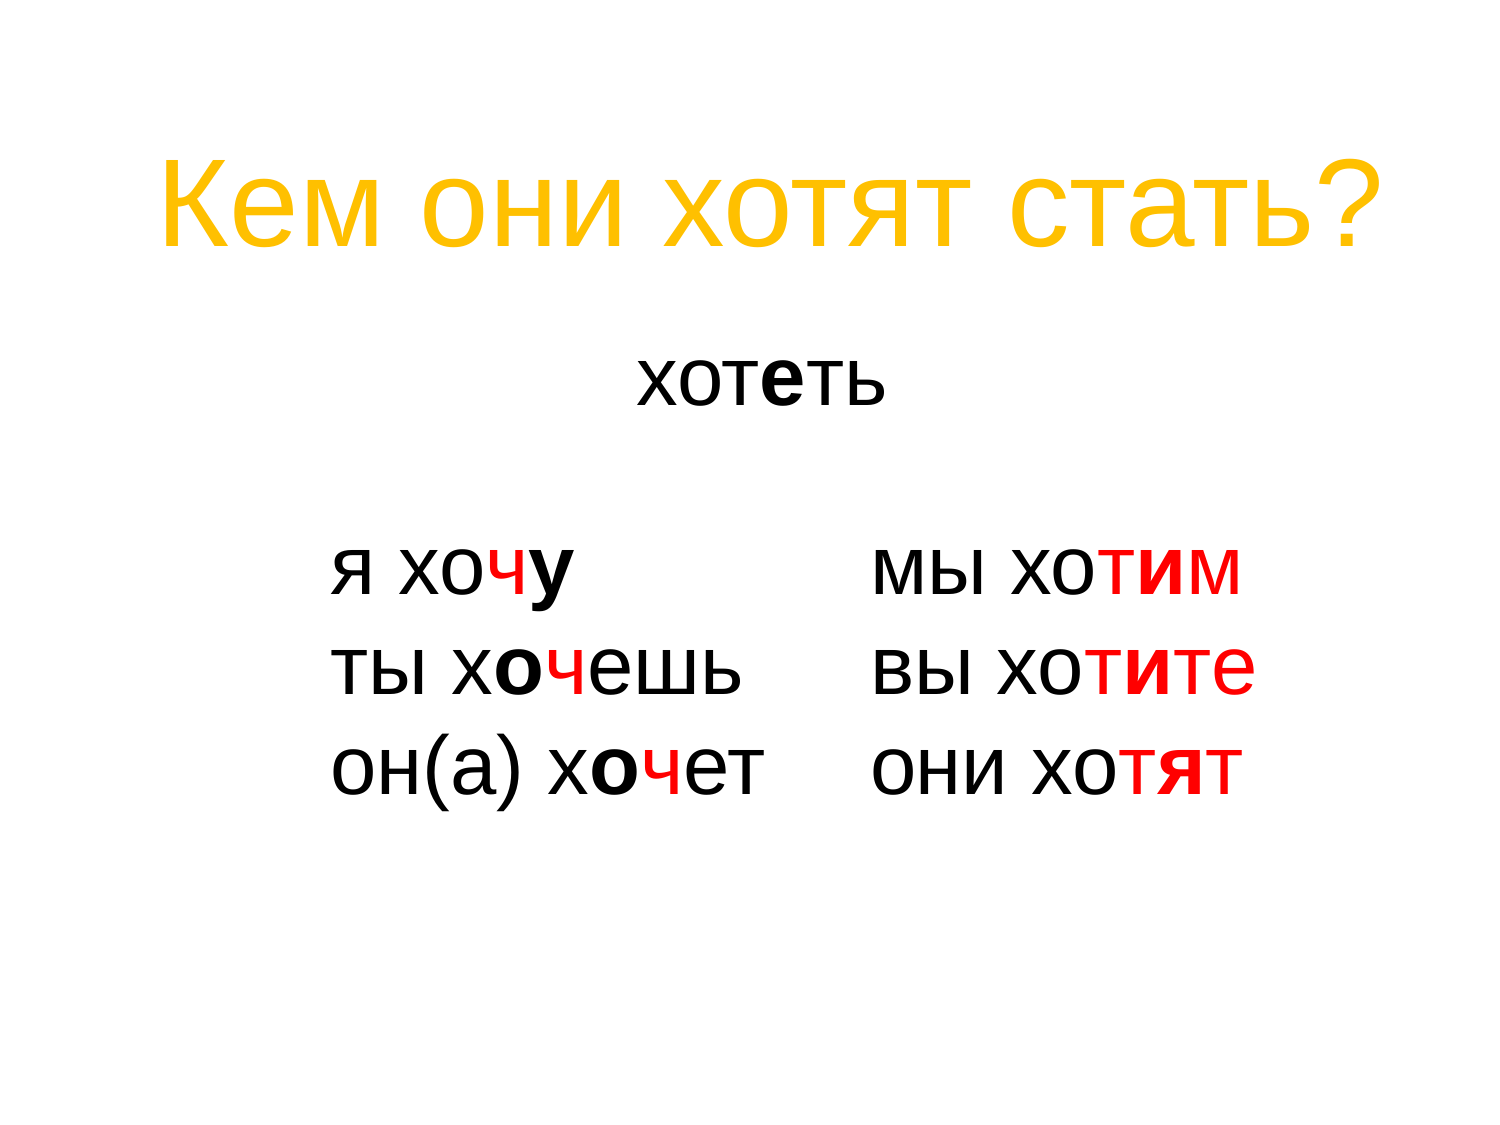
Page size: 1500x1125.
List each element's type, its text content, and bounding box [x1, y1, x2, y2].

text_box мы хотим вы хотите они хотят [855, 503, 1272, 819]
text_box Кем они хотят стать? [141, 113, 1400, 279]
text_box я хочу ты хочешь он(а) хочет [315, 503, 781, 819]
text_box хотеть [621, 314, 903, 430]
